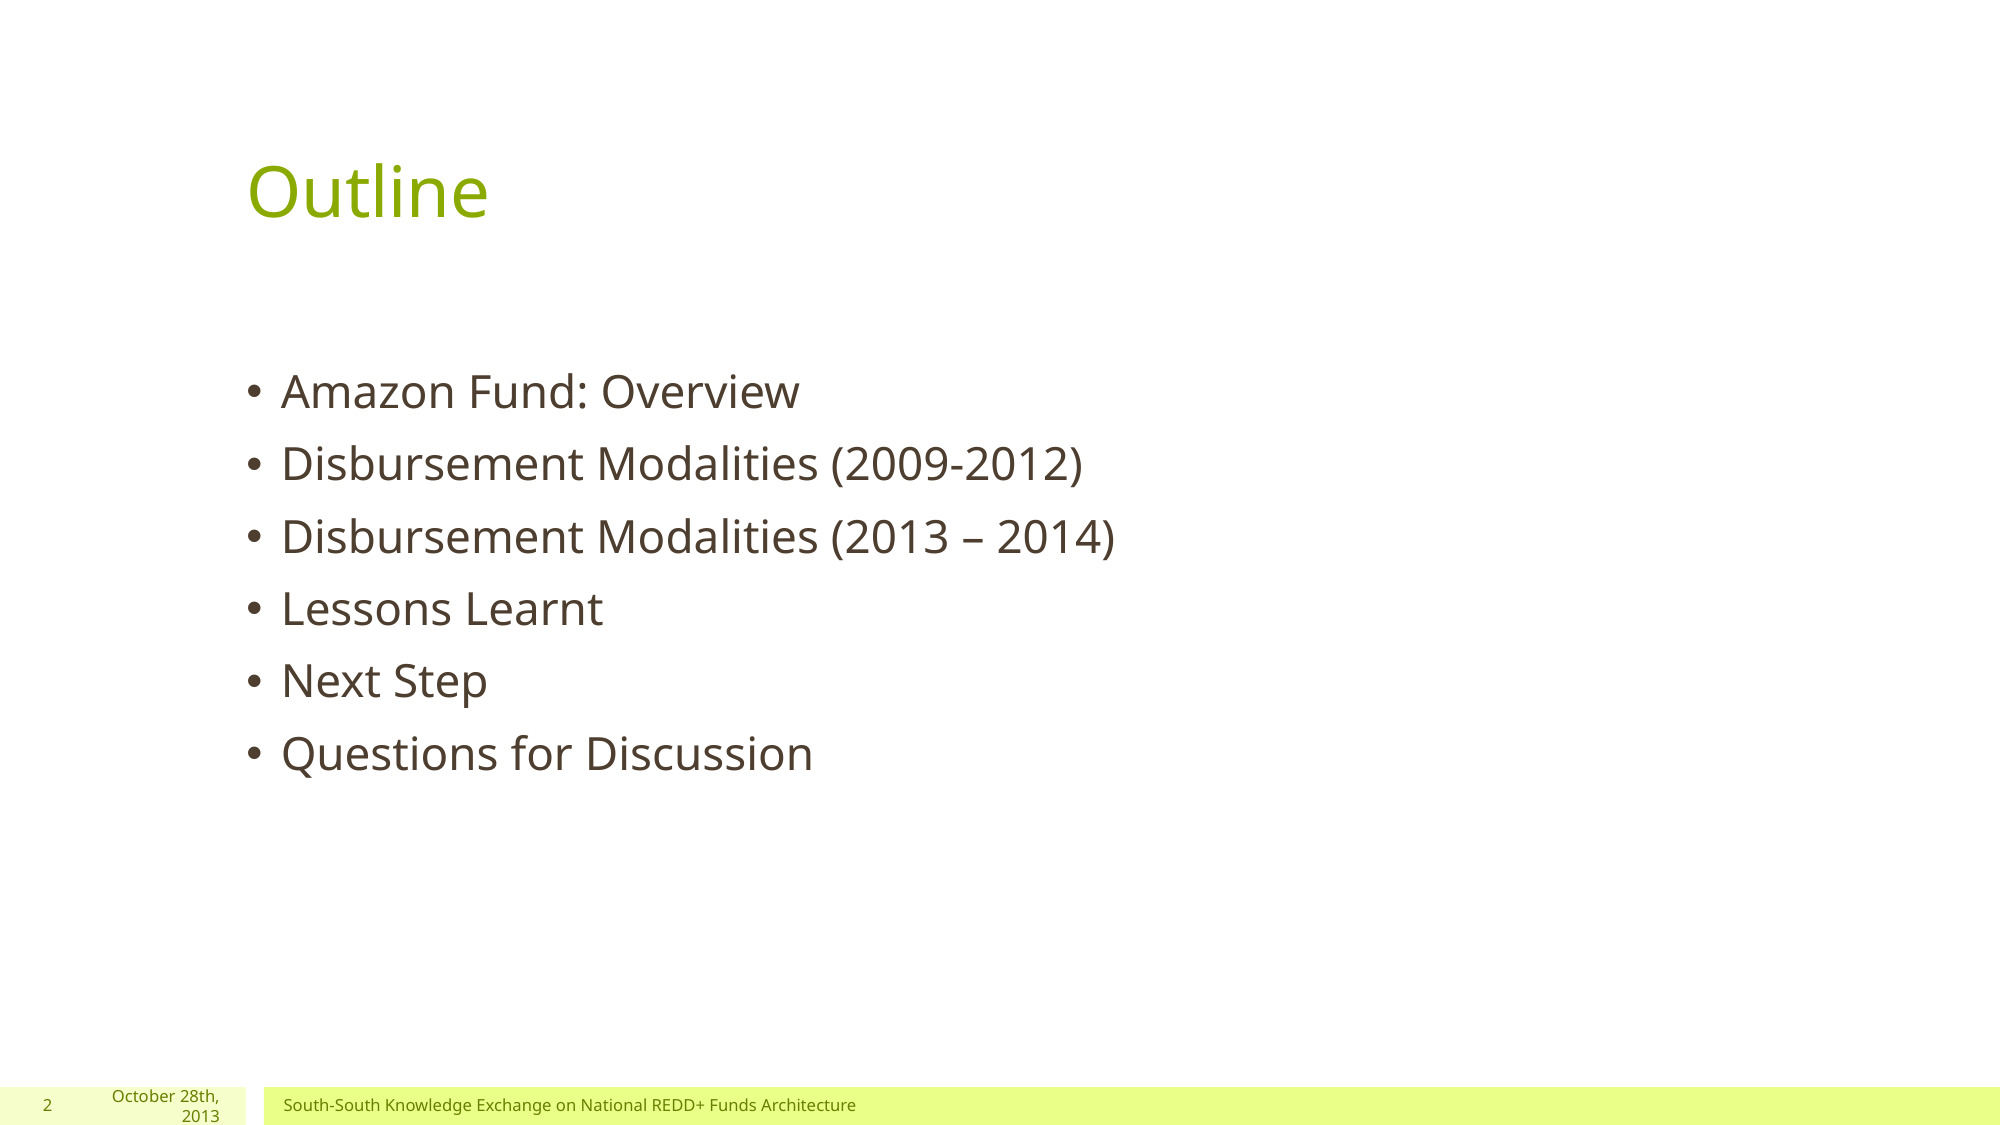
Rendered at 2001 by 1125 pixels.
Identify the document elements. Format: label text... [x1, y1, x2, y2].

footer South-South Knowledge Exchange on National REDD+ Funds Architecture [268, 1087, 1769, 1125]
list Amazon Fund: Overview Disbursement Modalities (2009-2012) Disbursement Modalities (2013 – 2014) Lessons Learnt Next Step Questions for Discussion [231, 361, 1769, 1015]
title Outline [231, 45, 1769, 240]
slide_number 2 [0, 1087, 68, 1125]
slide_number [70, 1087, 235, 1125]
